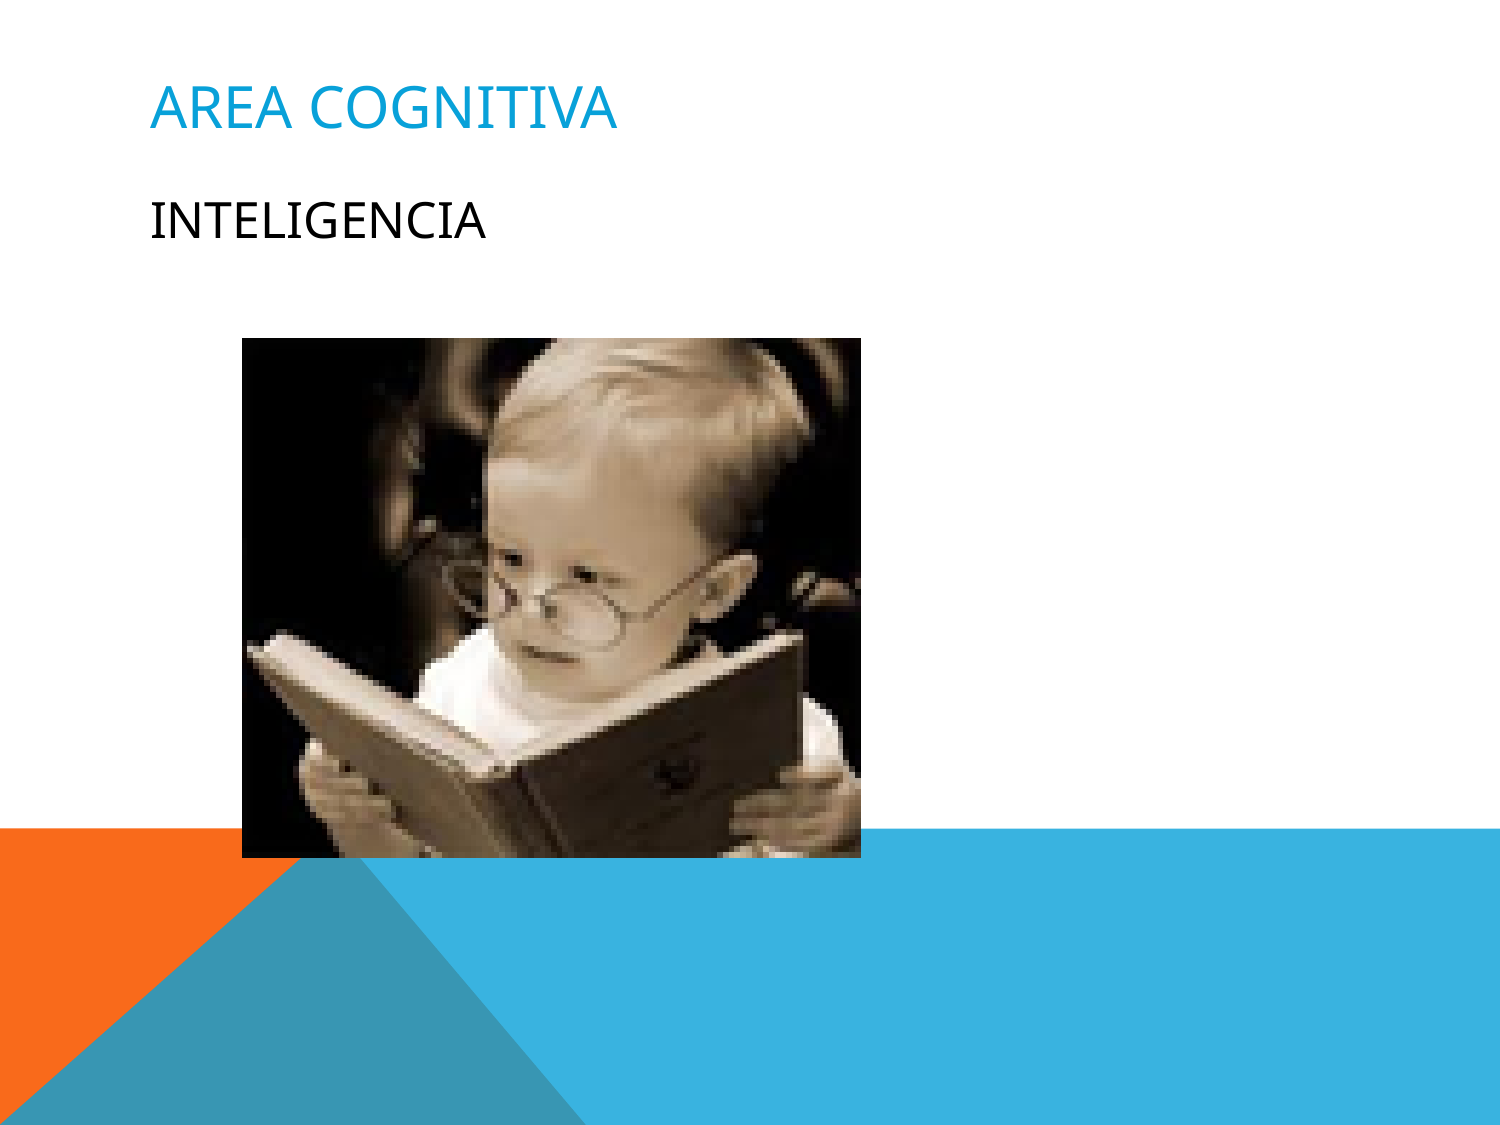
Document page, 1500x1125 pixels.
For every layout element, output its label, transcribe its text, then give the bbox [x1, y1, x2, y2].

picture [241, 337, 861, 859]
list INTELIGENCIA [135, 180, 1369, 768]
title AREA COGNITIVA [135, 60, 1369, 150]
